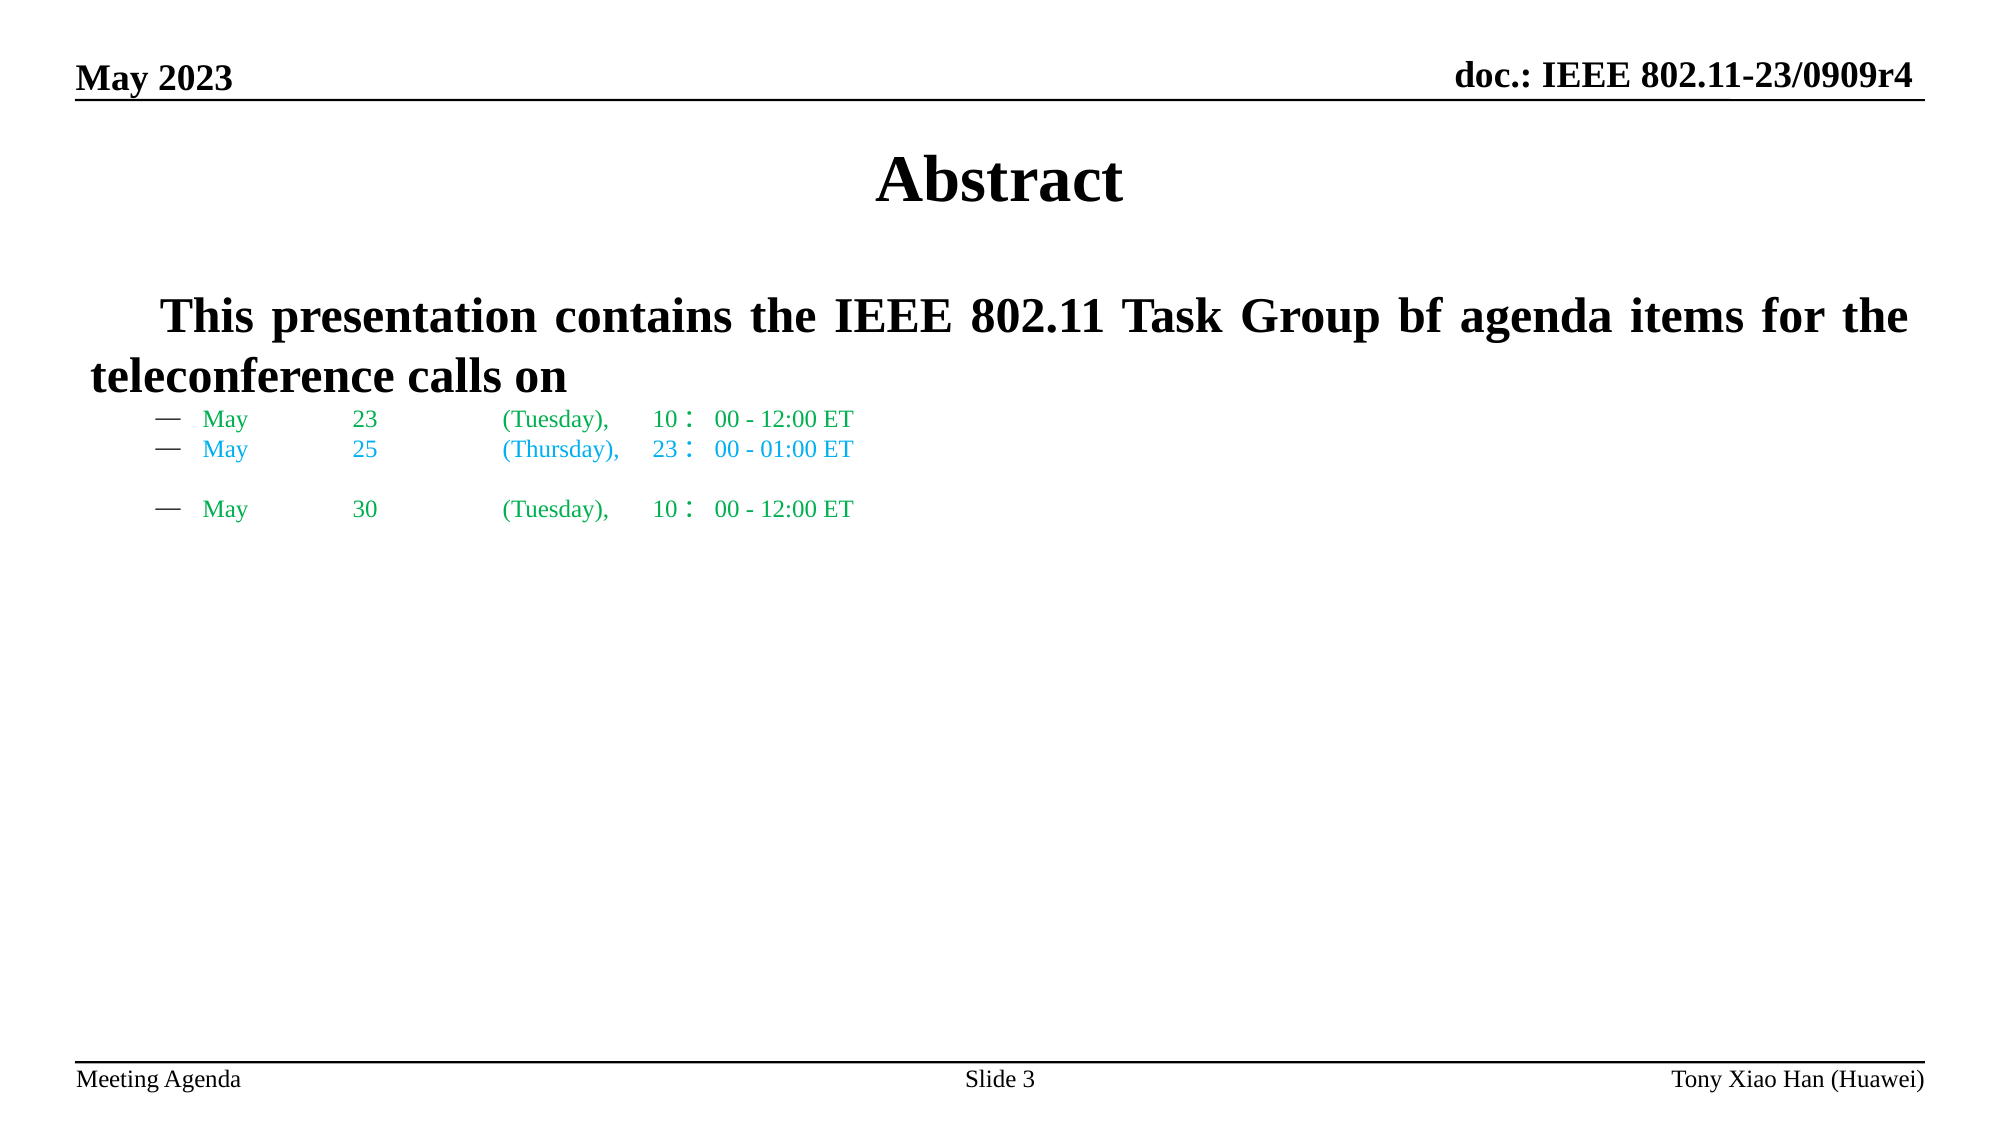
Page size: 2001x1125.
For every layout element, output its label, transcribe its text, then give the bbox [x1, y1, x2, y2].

text_box This presentation contains the IEEE 802.11 Task Group bf agenda items for the teleconference calls on May 23 (Tuesday), 10：00 - 12:00 ET May 25 (Thursday), 23：00 - 01:00 ET May 30 (Tuesday), 10：00 - 12:00 ET [75, 274, 1925, 950]
text_box Abstract [362, 87, 1638, 263]
